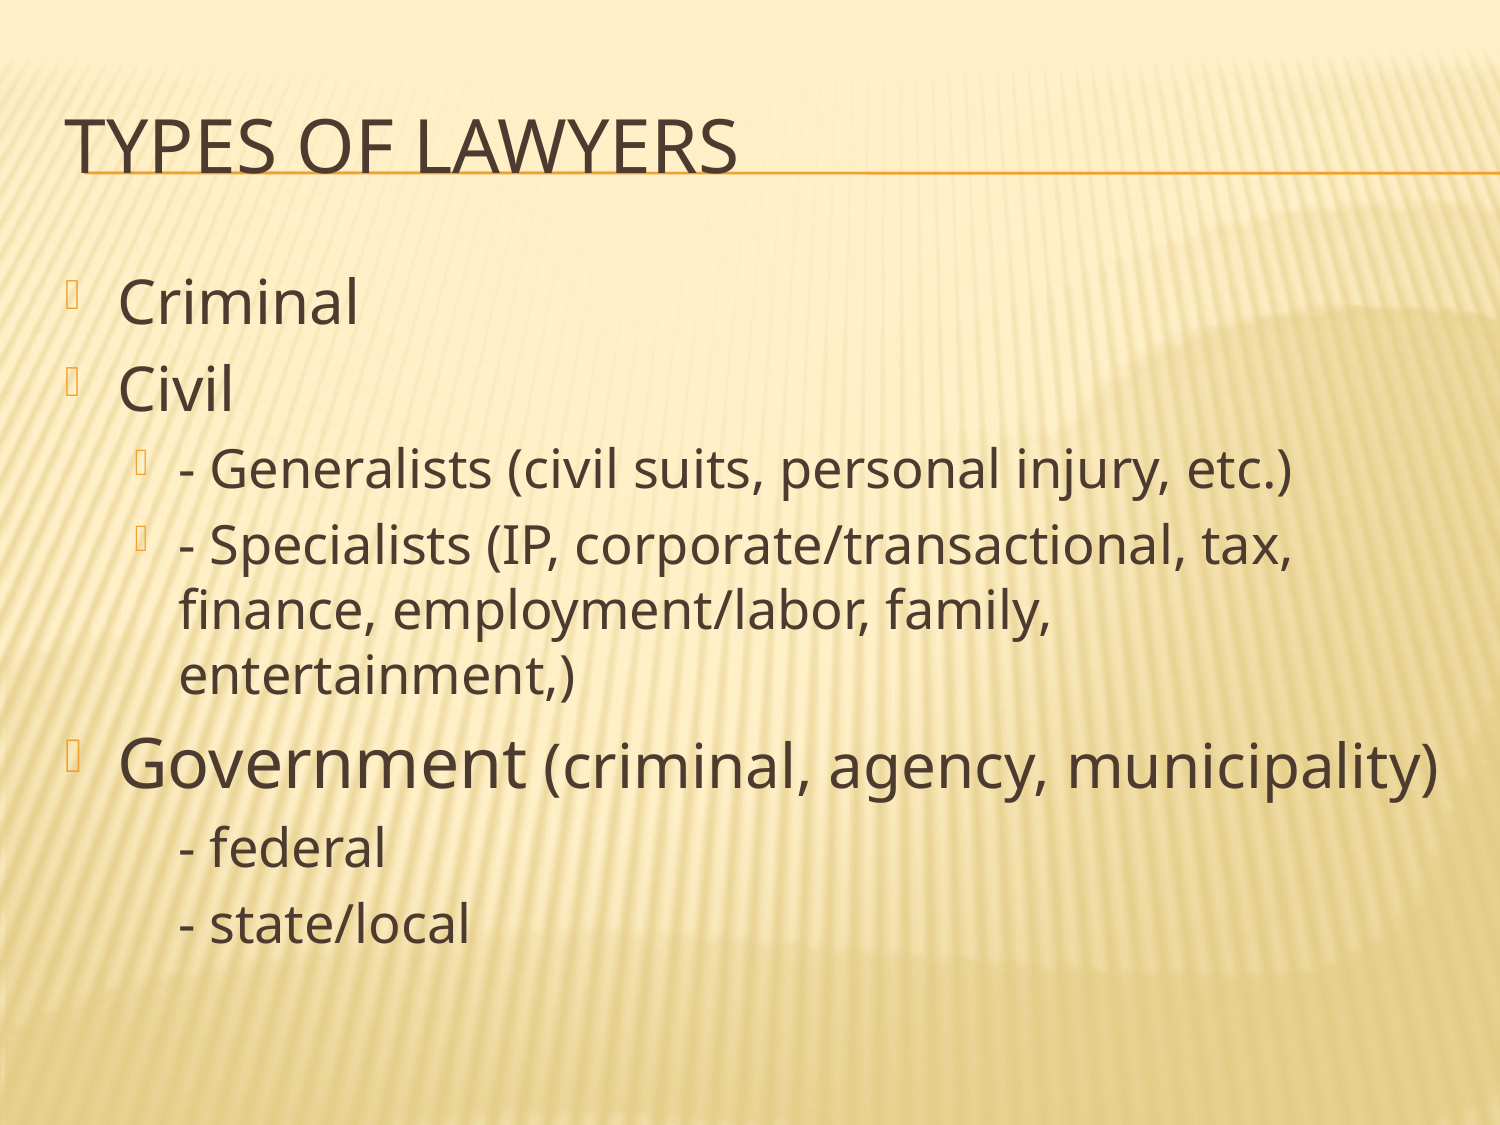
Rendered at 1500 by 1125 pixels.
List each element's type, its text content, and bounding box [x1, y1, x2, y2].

list Criminal Civil - Generalists (civil suits, personal injury, etc.) - Specialists (IP, corporate/transactional, tax, finance, employment/labor, family, entertainment,) Government (criminal, agency, municipality) - federal - state/local [50, 254, 1475, 998]
title Types of Lawyers [50, 75, 1475, 213]
